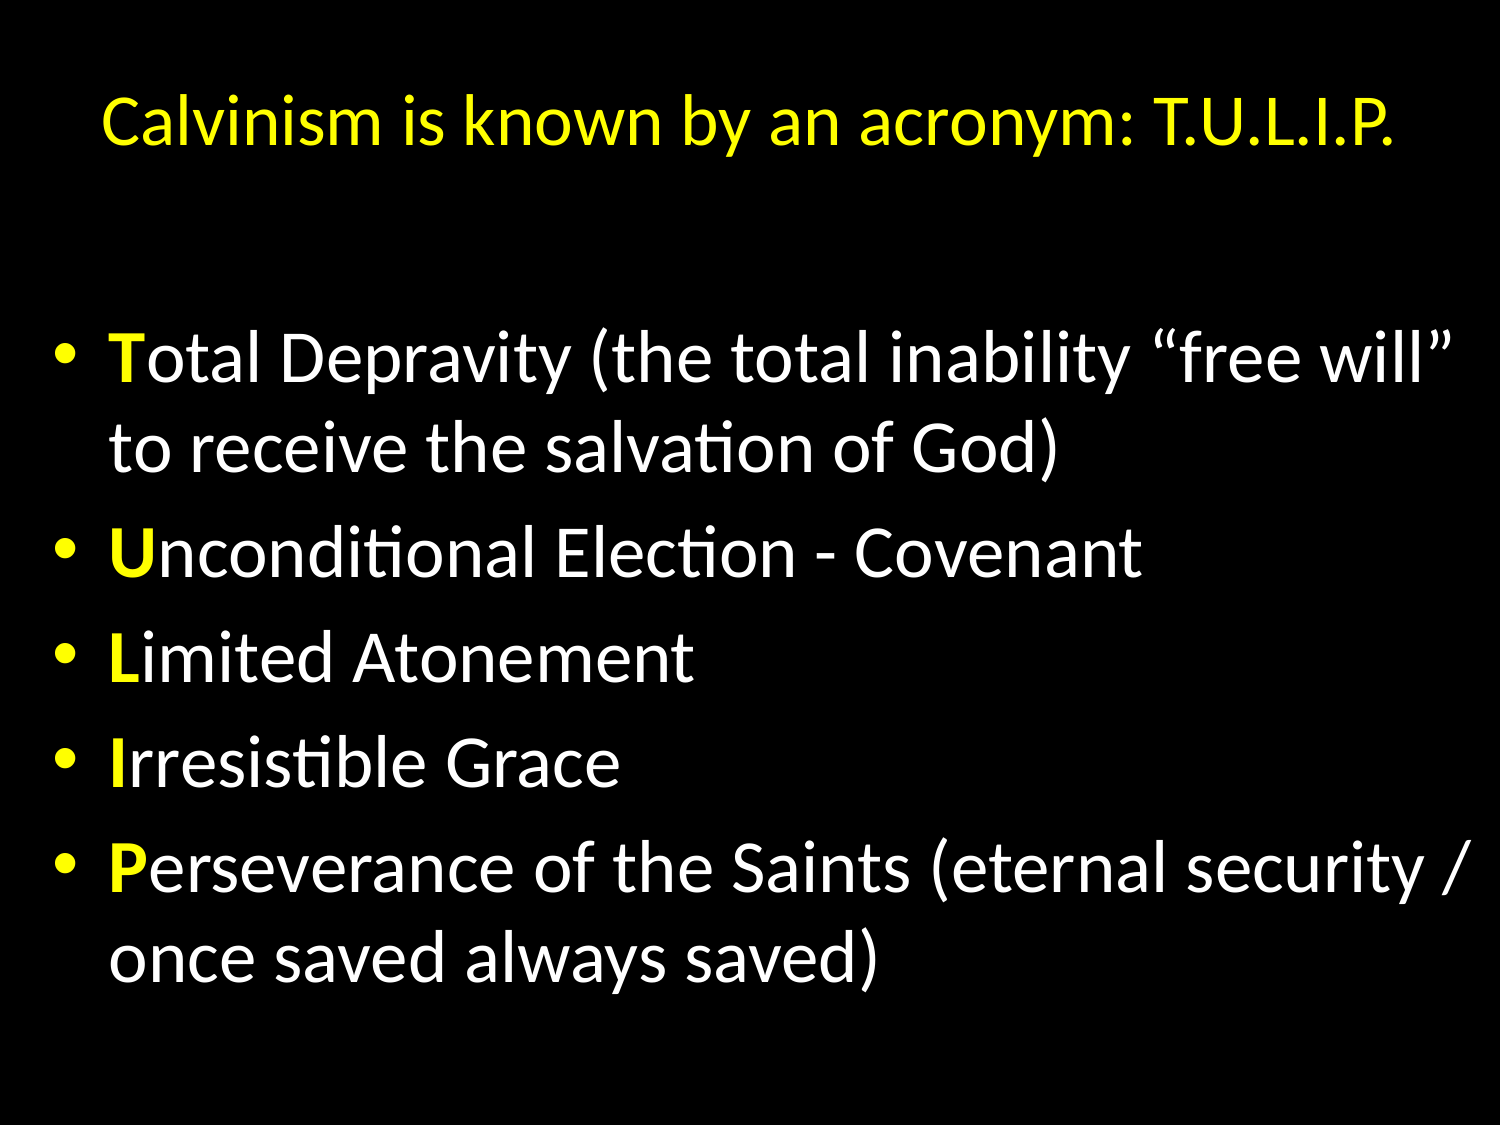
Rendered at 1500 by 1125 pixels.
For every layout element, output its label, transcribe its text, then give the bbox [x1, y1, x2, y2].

list Total Depravity (the total inability “free will” to receive the salvation of God) Unconditional Election - Covenant Limited Atonement Irresistible Grace Perseverance of the Saints (eternal security / once saved always saved) [37, 299, 1500, 1125]
title Calvinism is known by an acronym: T.U.L.I.P. [75, 45, 1425, 275]
